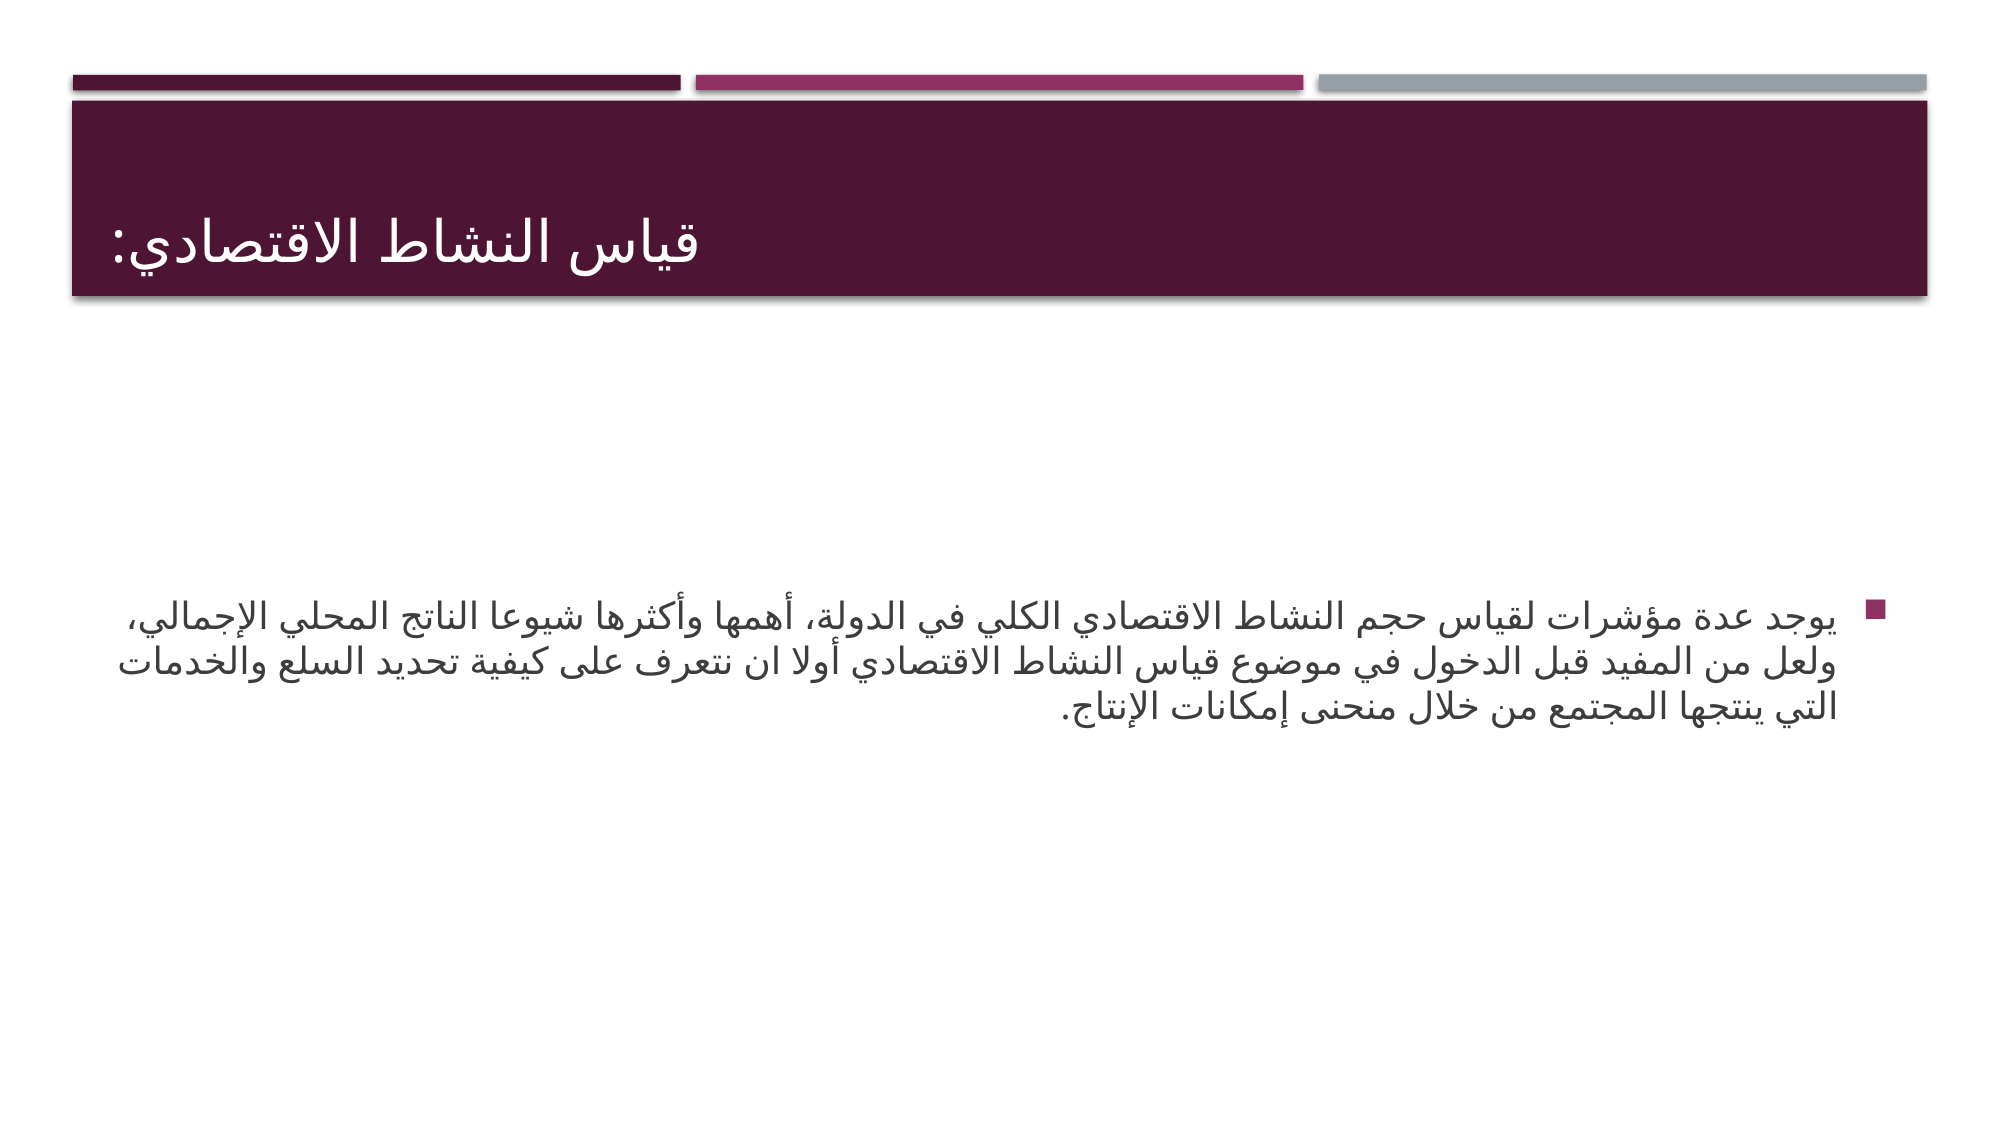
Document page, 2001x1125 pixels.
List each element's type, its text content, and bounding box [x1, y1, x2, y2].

list يوجد عدة مؤشرات لقياس حجم النشاط الاقتصادي الكلي في الدولة، أهمها وأكثرها شيوعا الناتج المحلي الإجمالي، ولعل من المفيد قبل الدخول في موضوع قياس النشاط الاقتصادي أولا ان نتعرف على كيفية تحديد السلع والخدمات التي ينتجها المجتمع من خلال منحنى إمكانات الإنتاج. [95, 357, 1905, 962]
title قياس النشاط الاقتصادي: [95, 115, 1905, 282]
